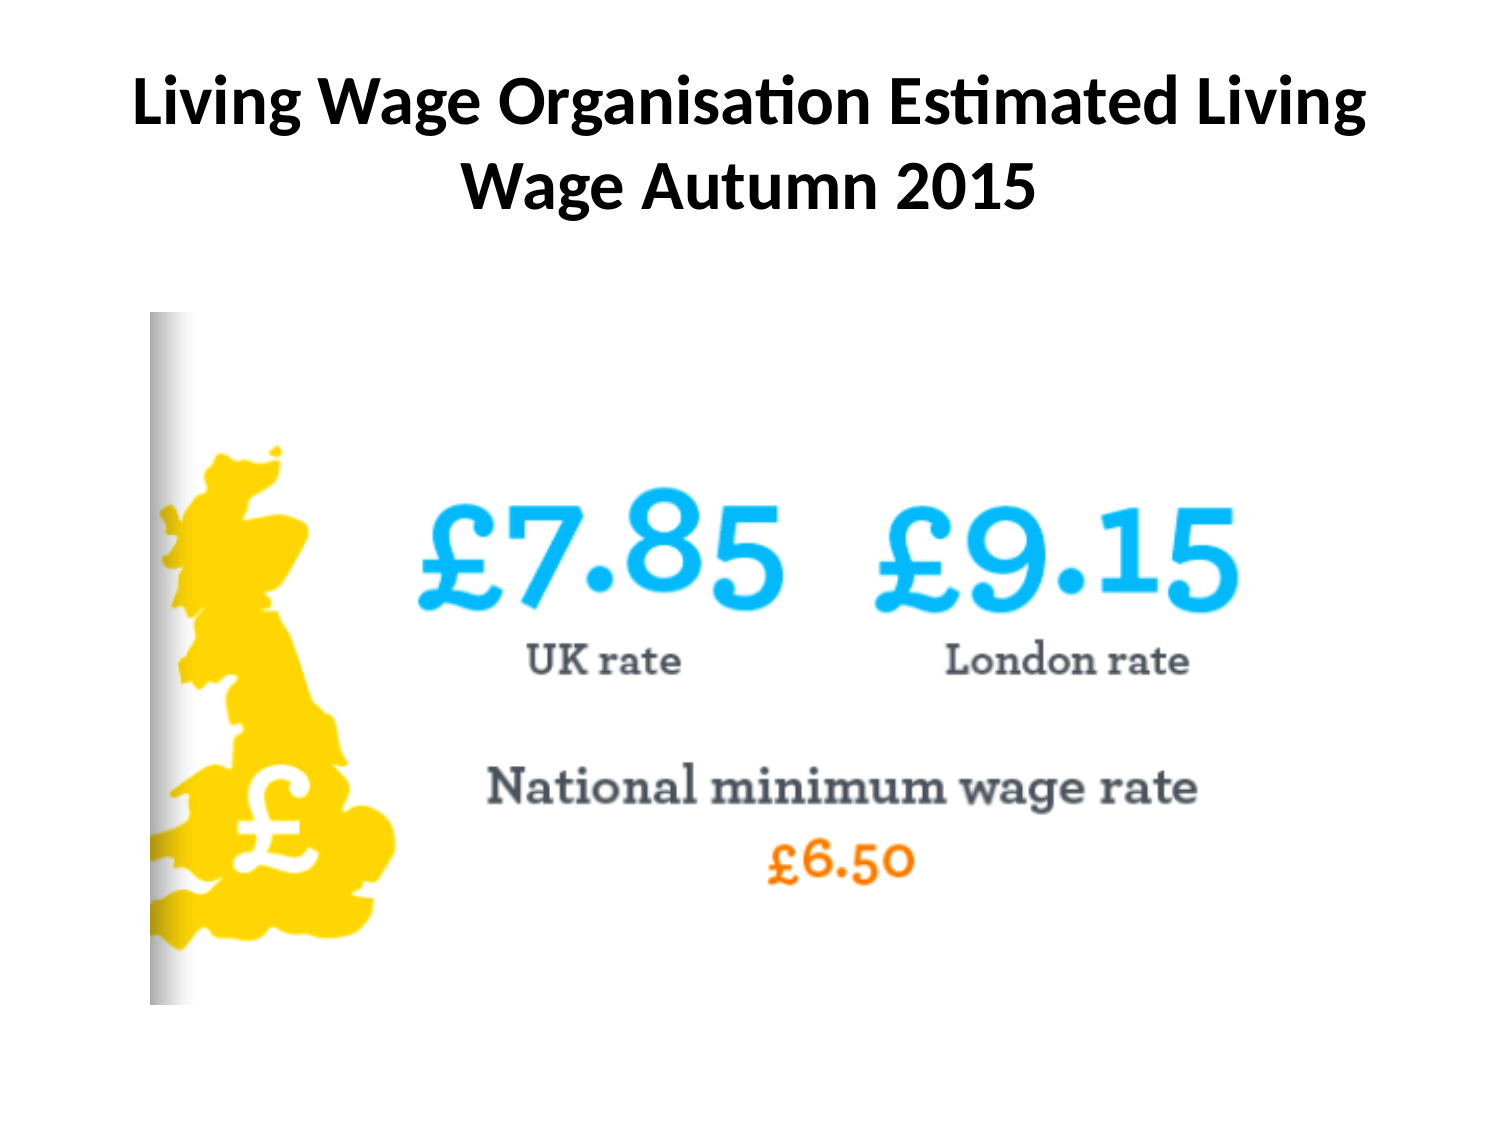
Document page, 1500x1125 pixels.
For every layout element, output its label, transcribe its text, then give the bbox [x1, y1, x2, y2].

title Living Wage Organisation Estimated Living Wage Autumn 2015 [75, 45, 1425, 233]
picture [149, 312, 1274, 1005]
